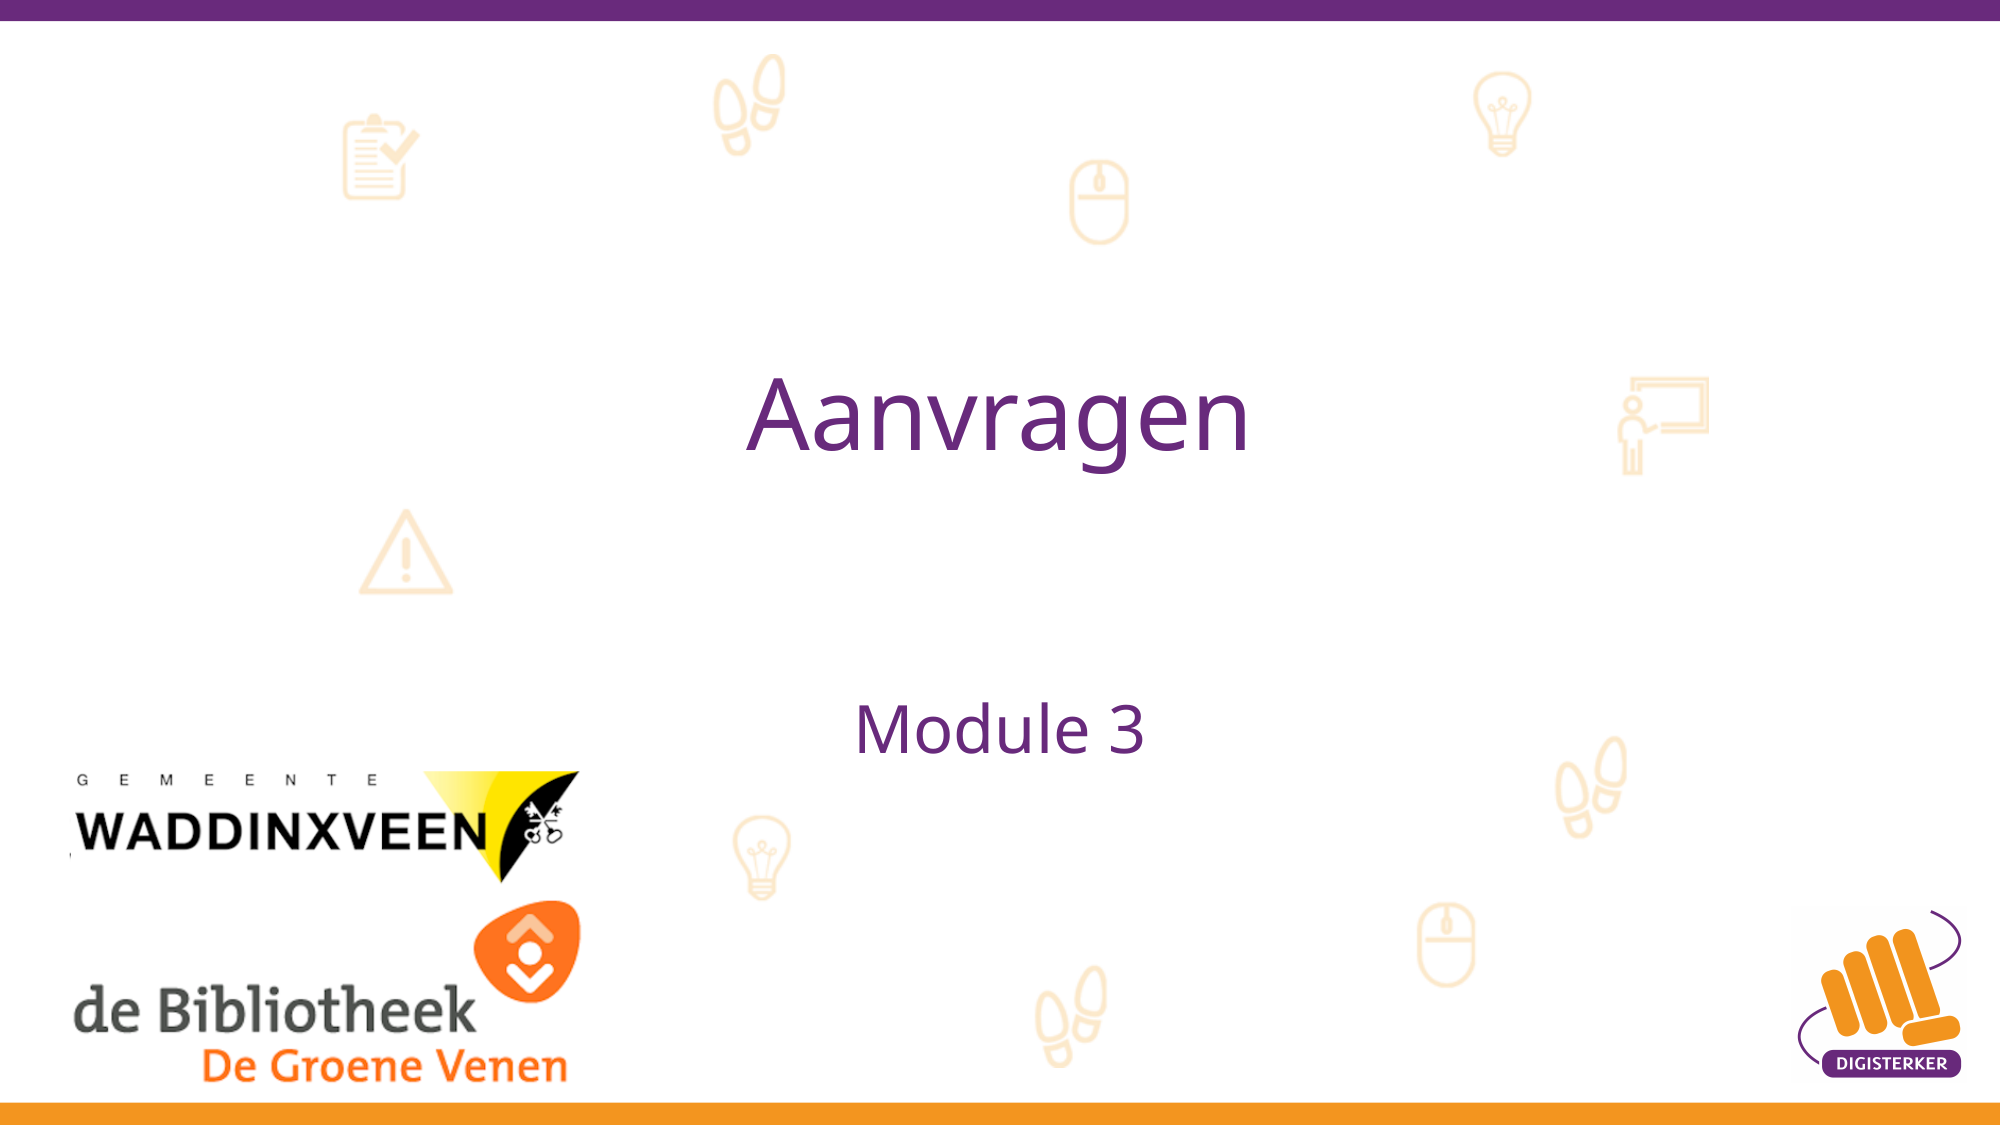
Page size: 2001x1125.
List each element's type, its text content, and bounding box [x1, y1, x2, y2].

subtitle Module 3 [249, 590, 1750, 863]
picture [56, 750, 587, 1096]
title Aanvragen [249, 184, 1750, 576]
picture [1791, 906, 1967, 1083]
